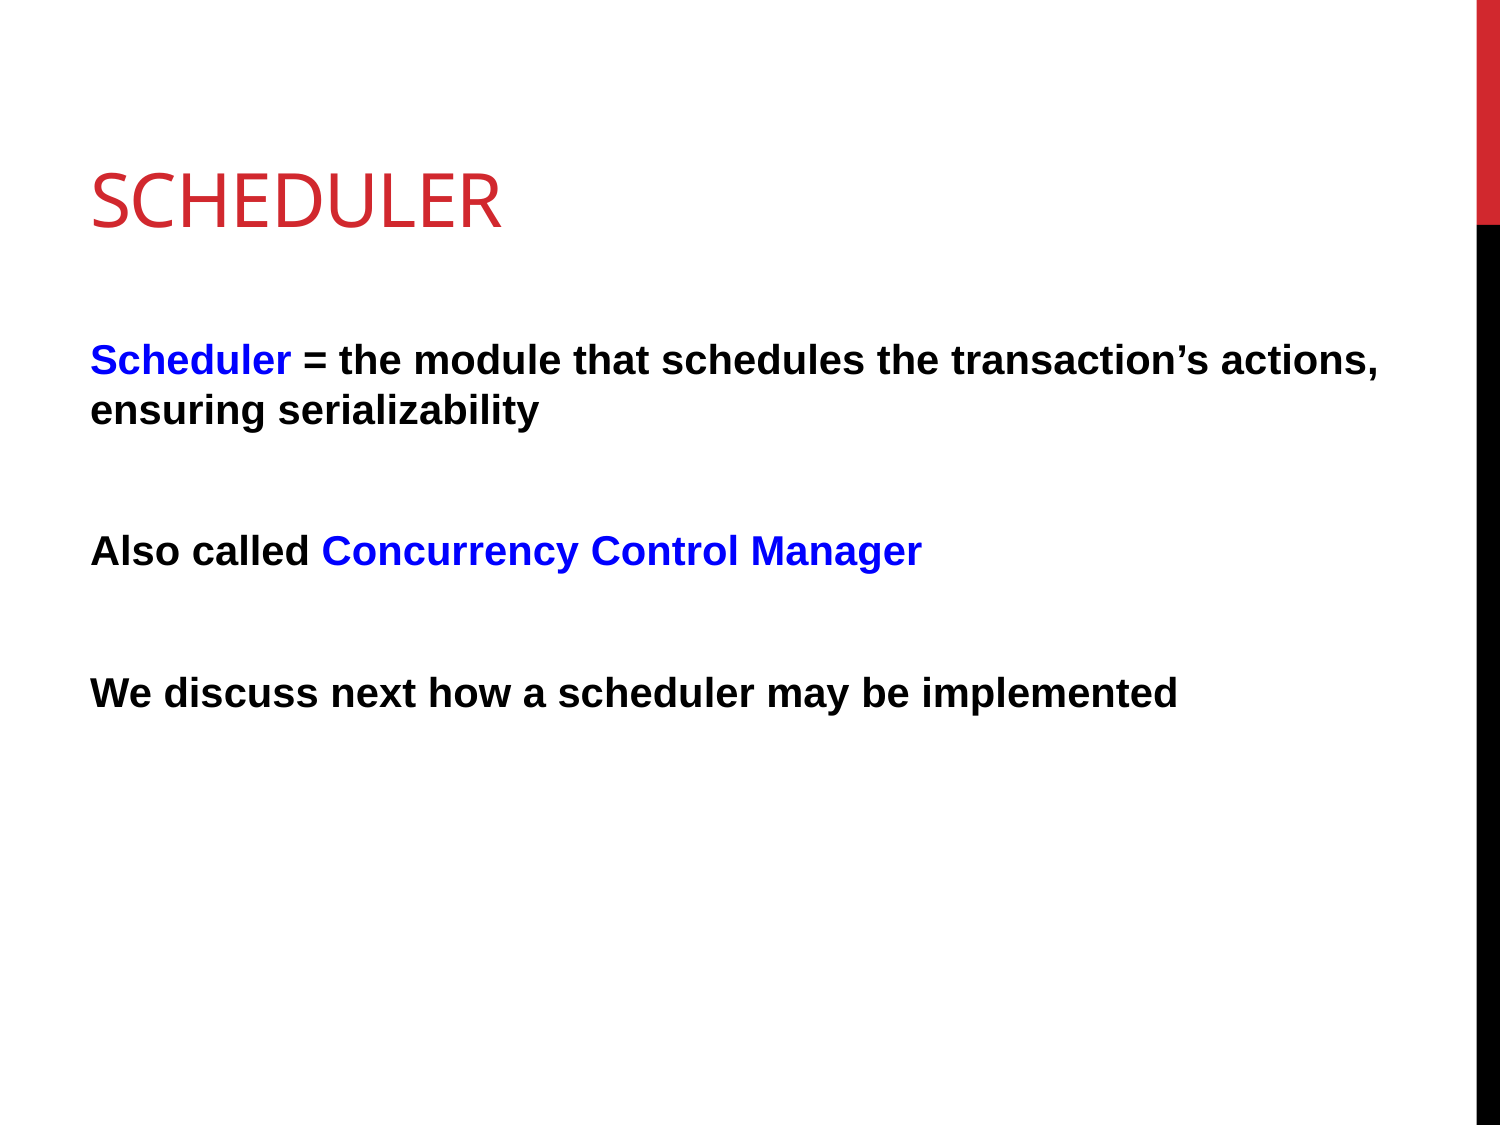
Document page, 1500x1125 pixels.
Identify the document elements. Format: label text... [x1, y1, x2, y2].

list Scheduler = the module that schedules the transaction’s actions, ensuring serializability Also called Concurrency Control Manager We discuss next how a scheduler may be implemented [75, 324, 1425, 1000]
title Scheduler [75, 25, 1025, 250]
